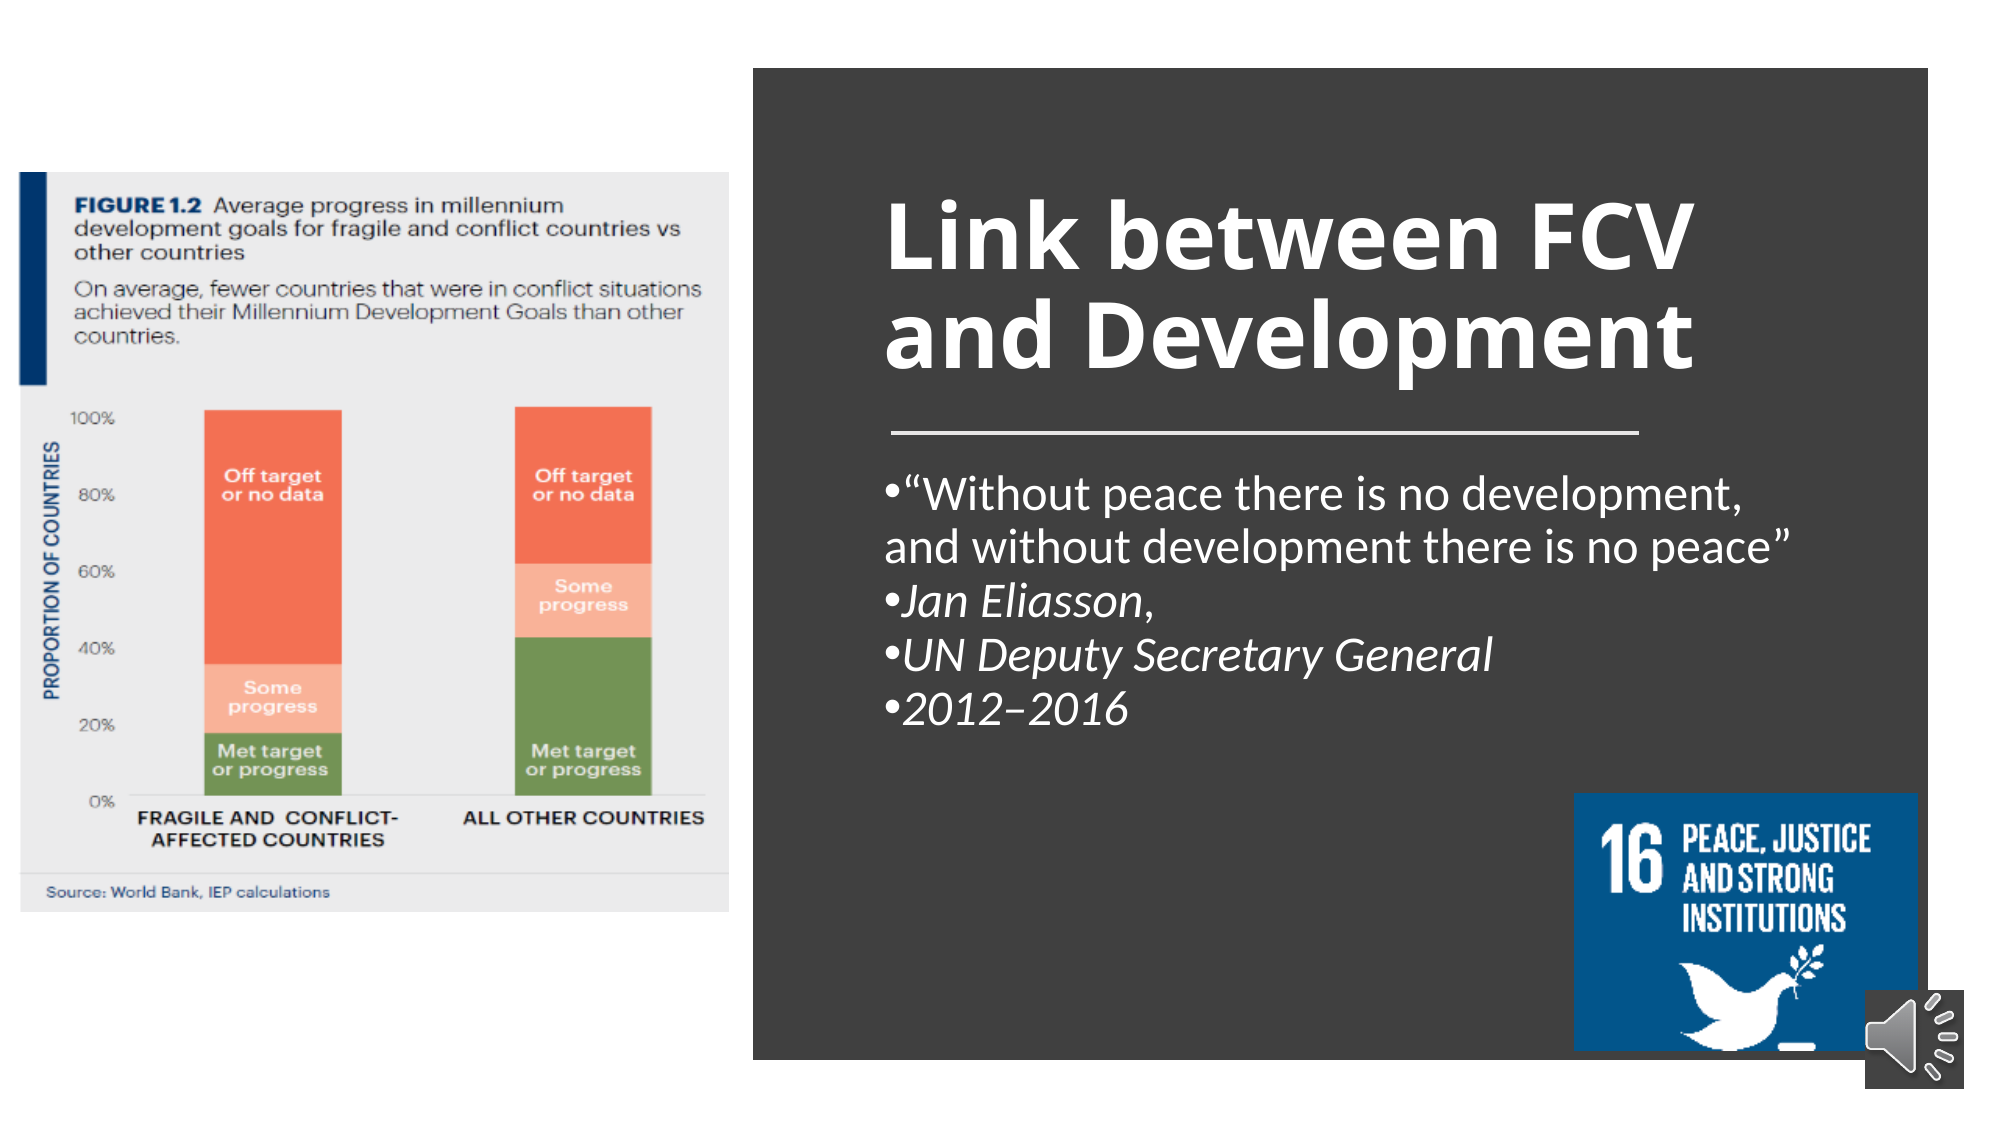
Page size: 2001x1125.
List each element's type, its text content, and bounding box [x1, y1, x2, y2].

list “Without peace there is no development, and without development there is no peace” Jan Eliasson, UN Deputy Secretary General 2012–2016 [869, 459, 1812, 950]
picture [1574, 793, 1965, 1090]
title Link between FCV and Development [869, 172, 1795, 407]
text_box [762, 77, 1918, 1050]
picture [2, 172, 730, 912]
